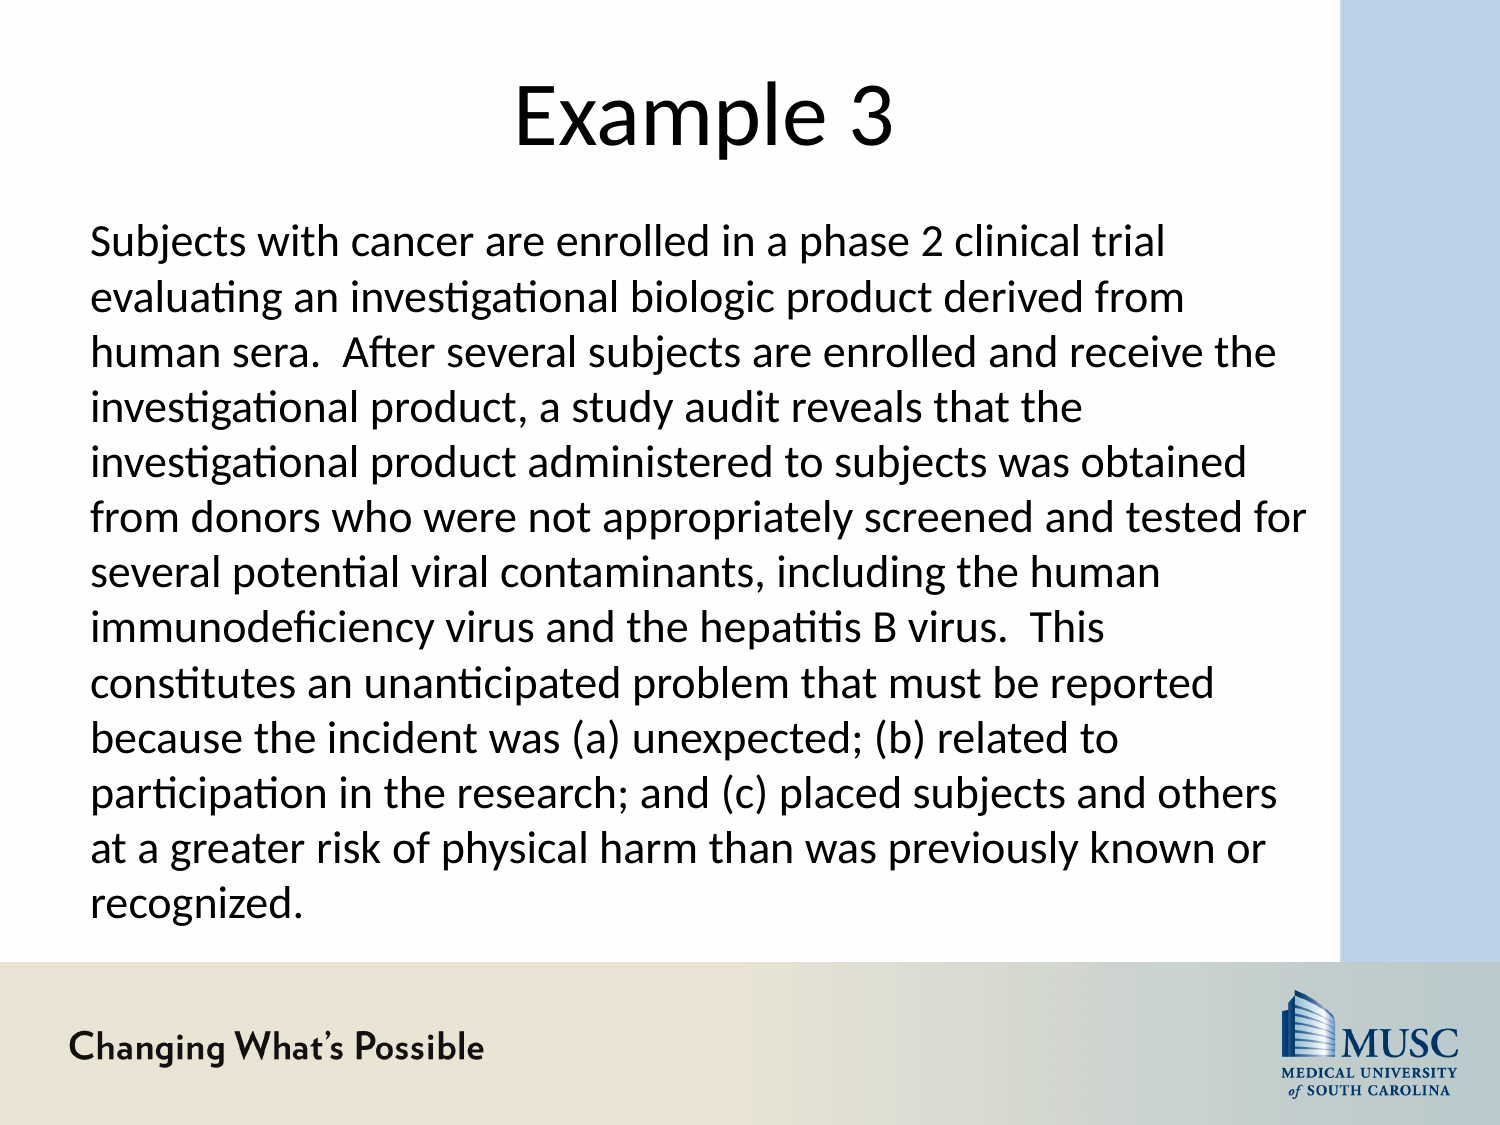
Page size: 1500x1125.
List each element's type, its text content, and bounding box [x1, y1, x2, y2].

title Example 3 [75, 45, 1335, 203]
list Subjects with cancer are enrolled in a phase 2 clinical trial evaluating an investigational biologic product derived from human sera. After several subjects are enrolled and receive the investigational product, a study audit reveals that the investigational product administered to subjects was obtained from donors who were not appropriately screened and tested for several potential viral contaminants, including the human immunodeficiency virus and the hepatitis B virus. This constitutes an unanticipated problem that must be reported because the incident was (a) unexpected; (b) related to participation in the research; and (c) placed subjects and others at a greater risk of physical harm than was previously known or recognized. [75, 203, 1335, 946]
picture [0, 0, 1500, 1125]
